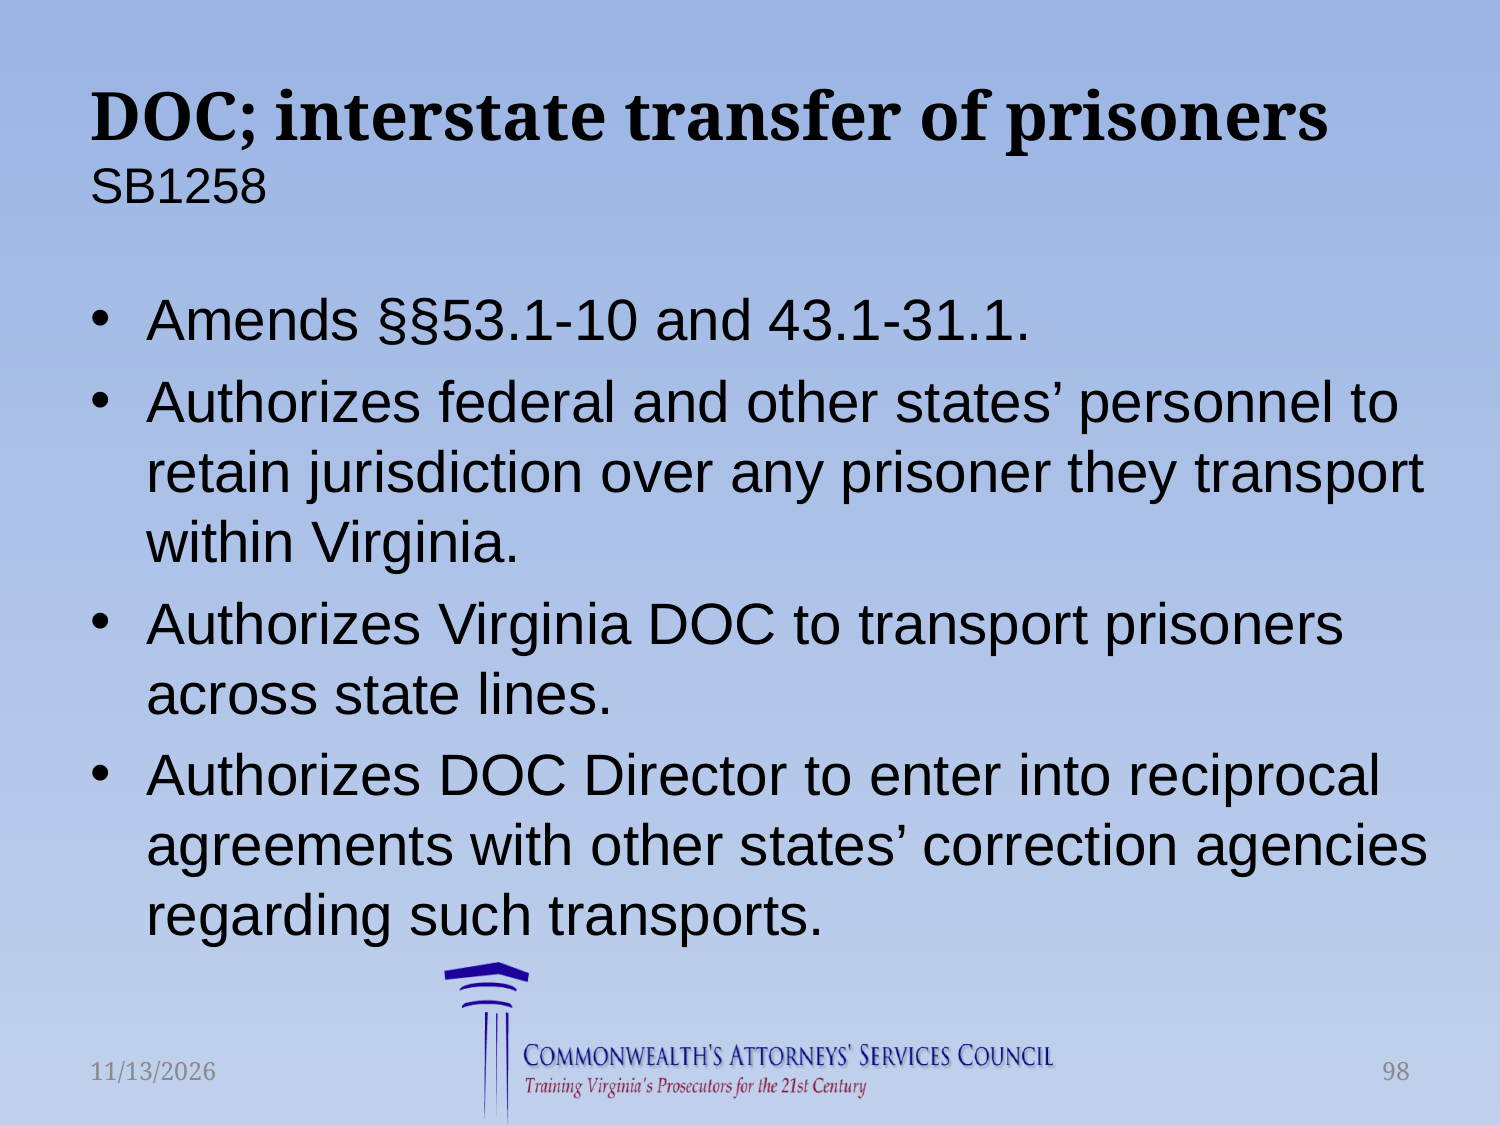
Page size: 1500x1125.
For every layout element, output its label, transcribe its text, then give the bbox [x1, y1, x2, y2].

title DOC; interstate transfer of prisoners SB1258 [75, 24, 1425, 263]
slide_number 98 [1074, 1042, 1425, 1103]
list Amends §§53.1-10 and 43.1-31.1. Authorizes federal and other states’ personnel to retain jurisdiction over any prisoner they transport within Virginia. Authorizes Virginia DOC to transport prisoners across state lines. Authorizes DOC Director to enter into reciprocal agreements with other states’ correction agencies regarding such transports. [75, 275, 1450, 950]
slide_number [75, 1042, 425, 1103]
picture [444, 962, 1056, 1125]
